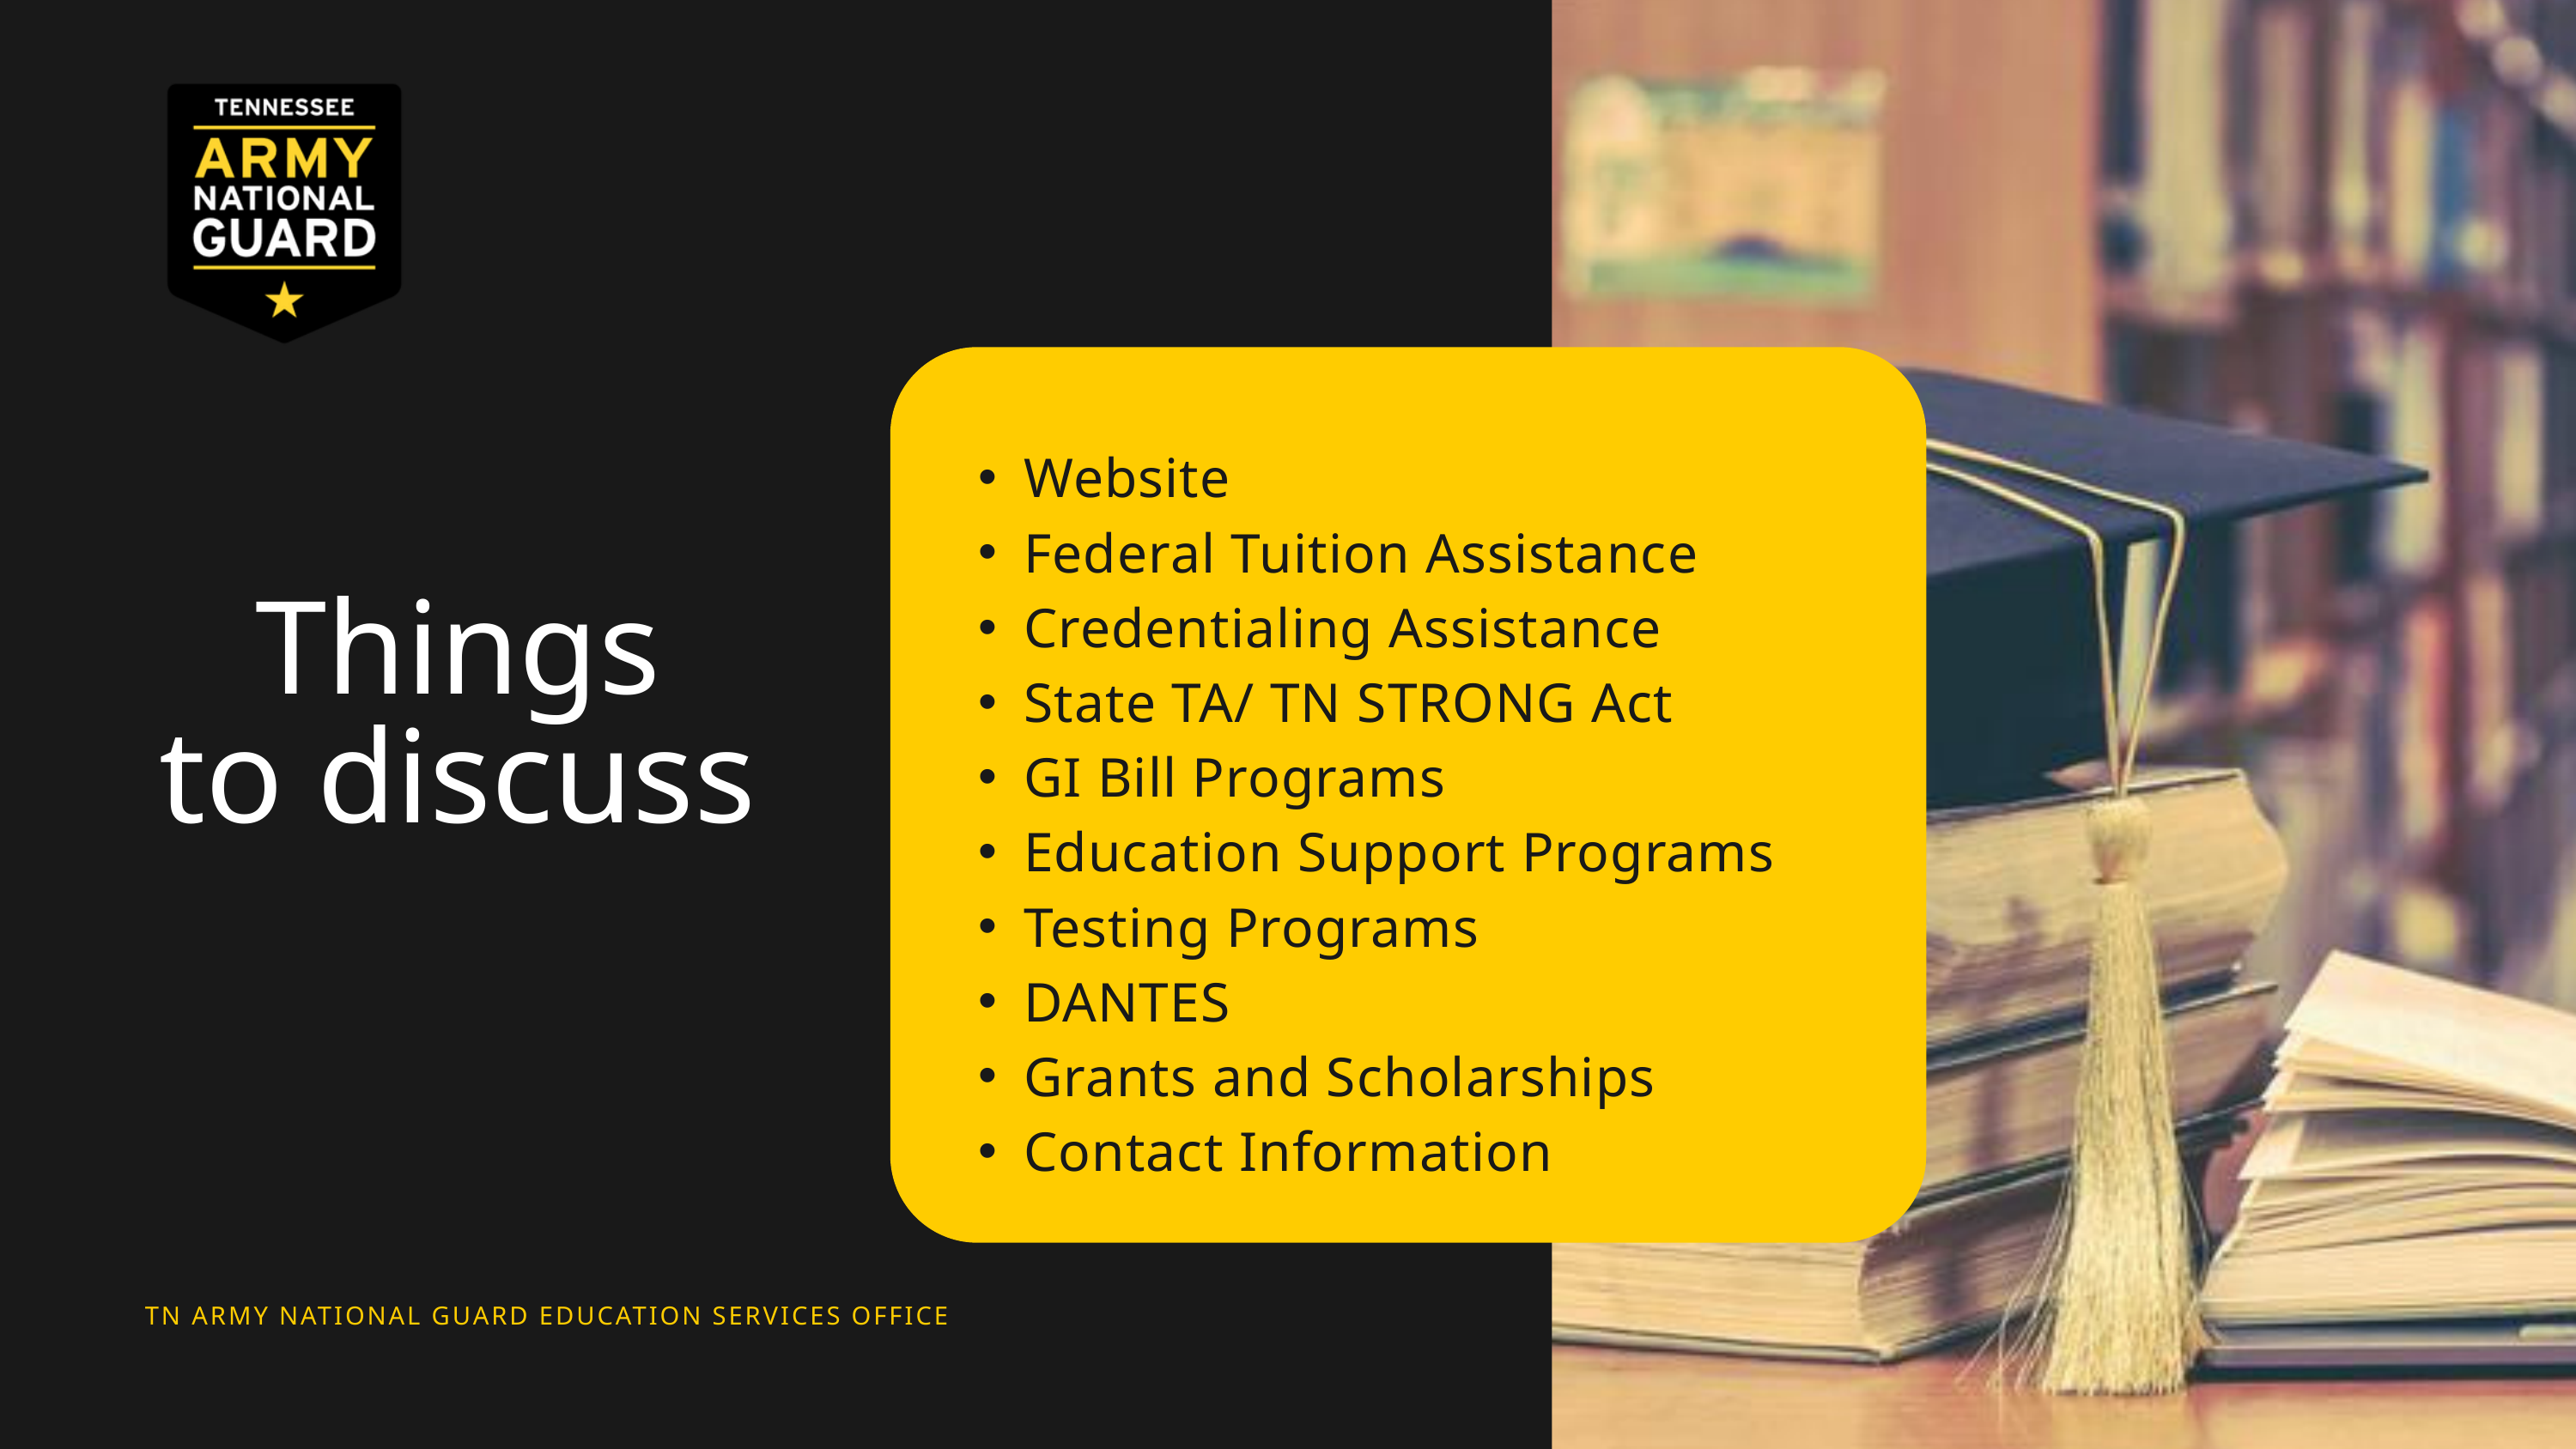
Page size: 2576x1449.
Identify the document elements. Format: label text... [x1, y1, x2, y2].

picture [0, 11, 744, 415]
text_box Things to discuss [70, 591, 845, 849]
text_box TN ARMY NATIONAL GUARD EDUCATION SERVICES OFFICE [144, 1300, 1117, 1331]
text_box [932, 280, 1885, 1169]
picture [1551, 0, 2576, 1449]
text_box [890, 347, 1927, 1243]
